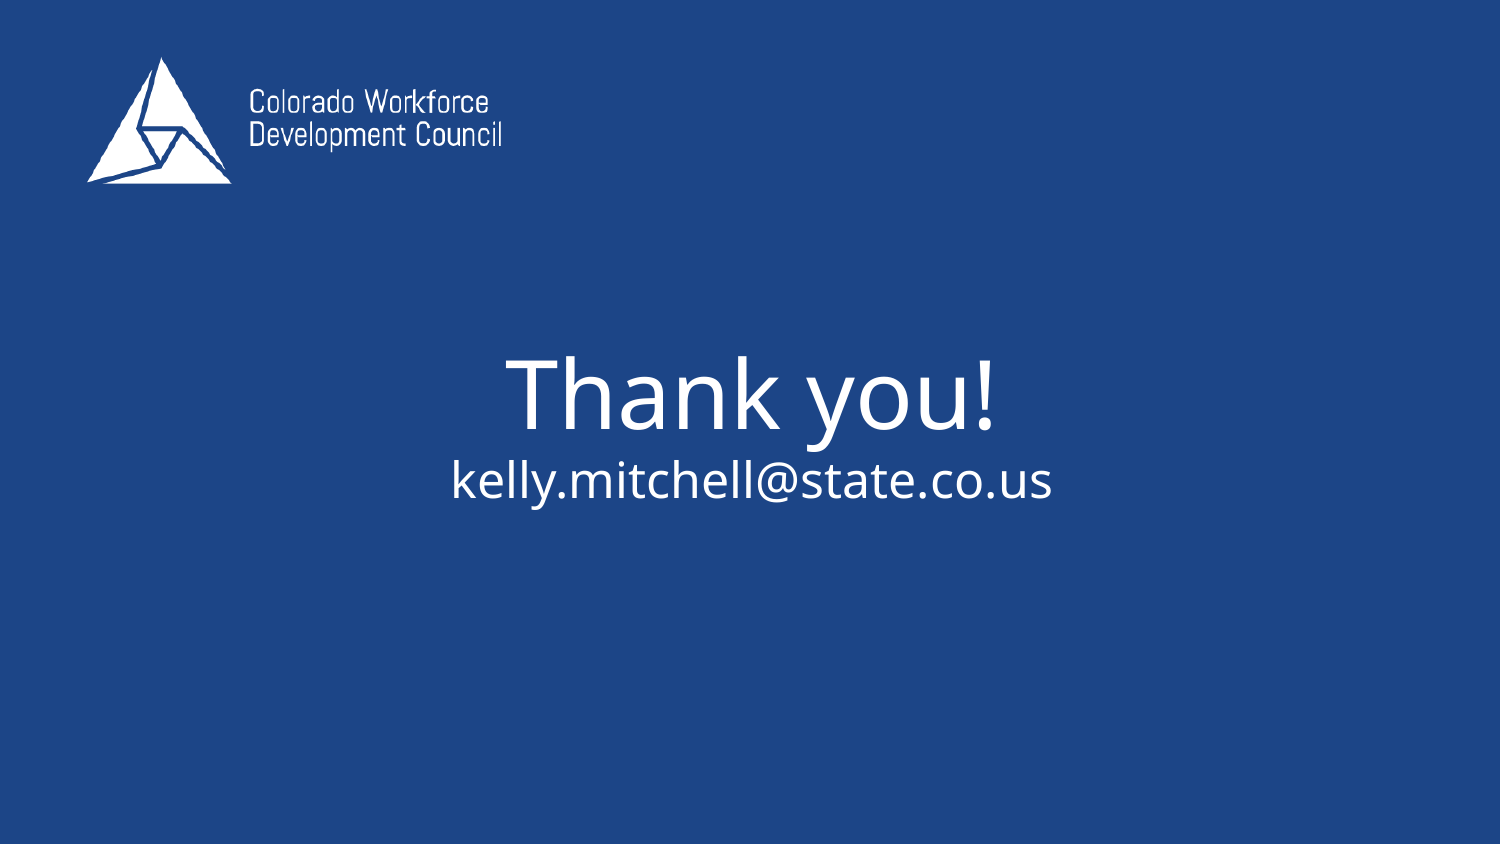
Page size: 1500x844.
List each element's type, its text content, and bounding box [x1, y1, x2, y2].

picture [87, 56, 501, 184]
title Thank you! kelly.mitchell@state.co.us [76, 301, 1428, 541]
